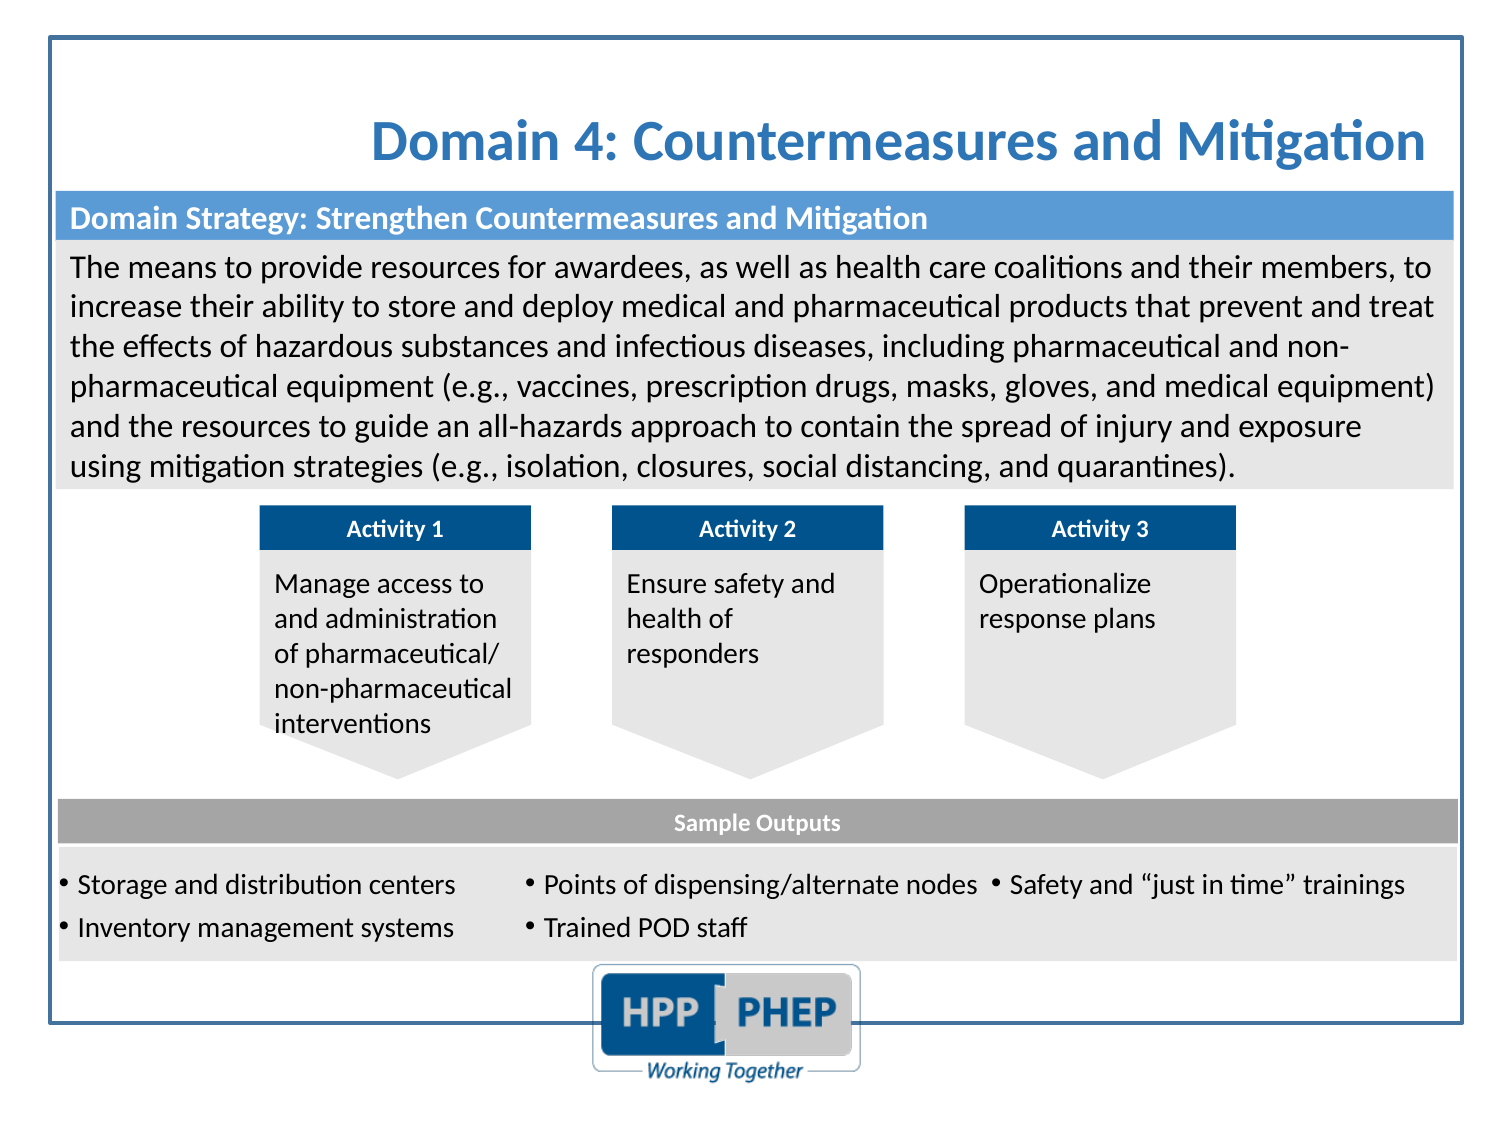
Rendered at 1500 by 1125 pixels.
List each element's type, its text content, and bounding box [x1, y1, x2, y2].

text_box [57, 795, 1459, 962]
picture [582, 962, 870, 1089]
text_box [55, 190, 1454, 490]
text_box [259, 505, 1237, 780]
title Domain 4: Countermeasures and Mitigation [57, 62, 1456, 192]
